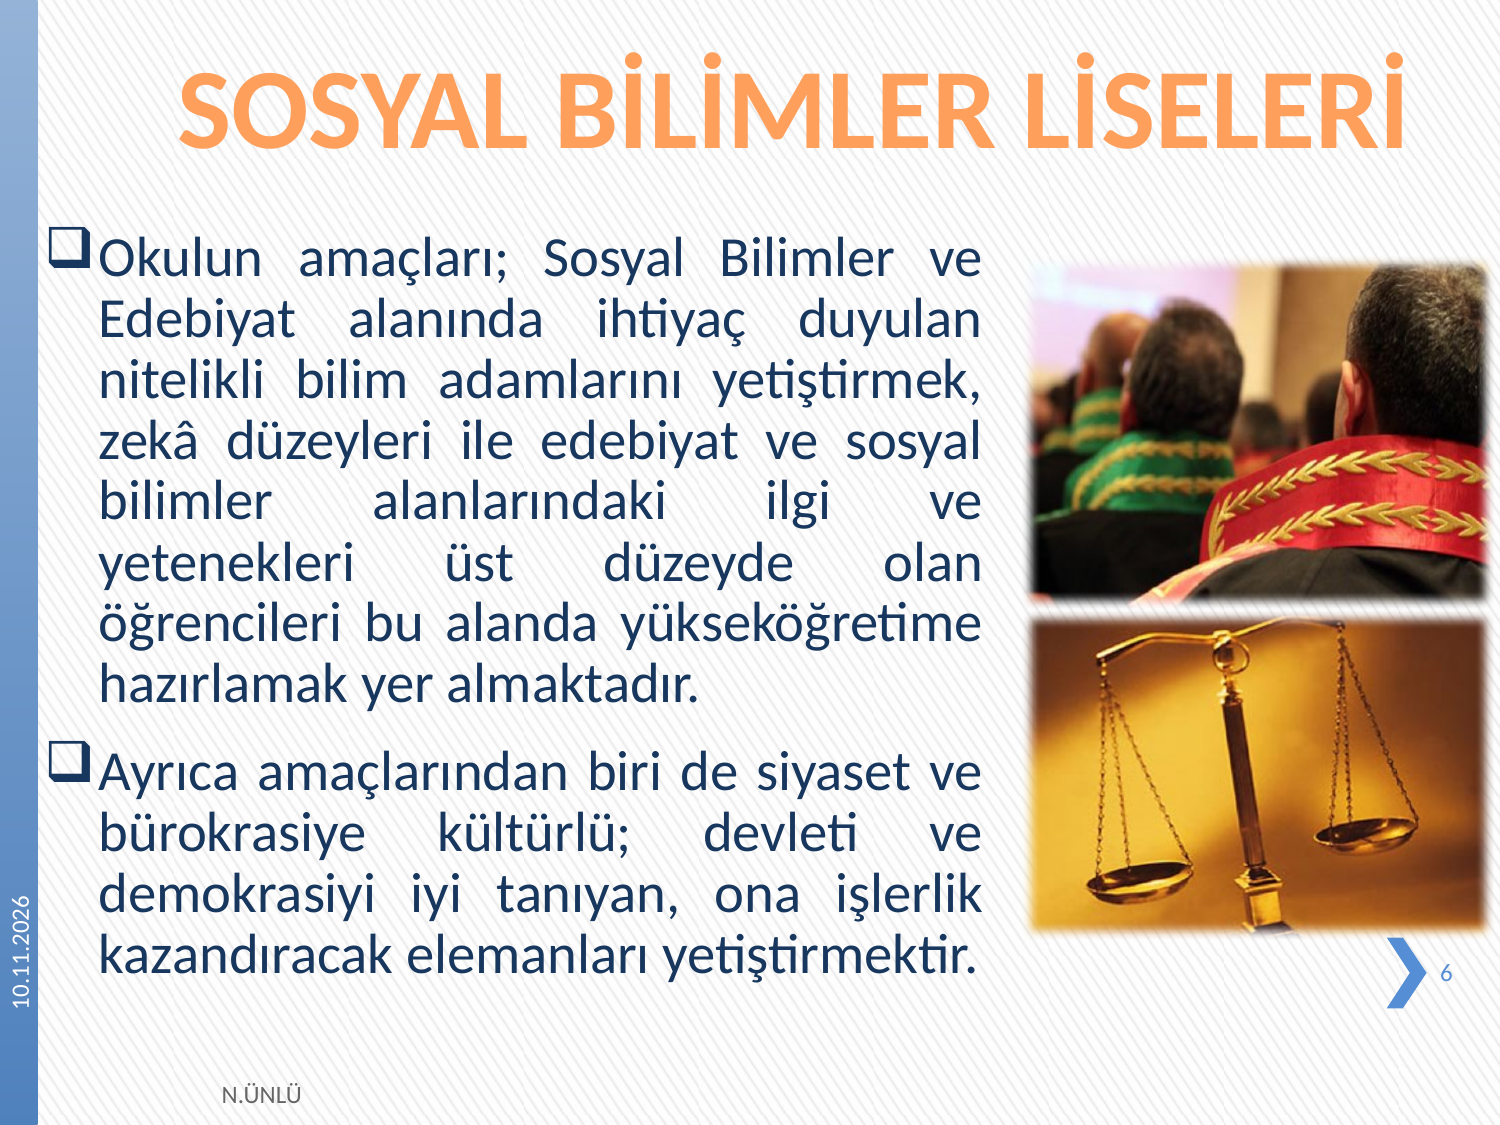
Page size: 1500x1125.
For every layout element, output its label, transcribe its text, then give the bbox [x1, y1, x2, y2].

list Okulun amaçları; Sosyal Bilimler ve Edebiyat alanında ihtiyaç duyulan nitelikli bilim adamlarını yetiştirmek, zekâ düzeyleri ile edebiyat ve sosyal bilimler alanlarındaki ilgi ve yetenekleri üst düzeyde olan öğrencileri bu alanda yükseköğretime hazırlamak yer almaktadır. Ayrıca amaçlarından biri de siyaset ve bürokrasiye kültürlü; devleti ve demokrasiyi iyi tanıyan, ona işlerlik kazandıracak elemanları yetiştirmektir. [29, 220, 998, 1052]
title SOSYAL BİLİMLER LİSELERİ [94, 0, 1495, 180]
picture [1021, 255, 1495, 941]
slide_number 6 [1425, 950, 1488, 1002]
footer N.ÜNLÜ [206, 1074, 1382, 1113]
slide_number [0, 594, 38, 1026]
